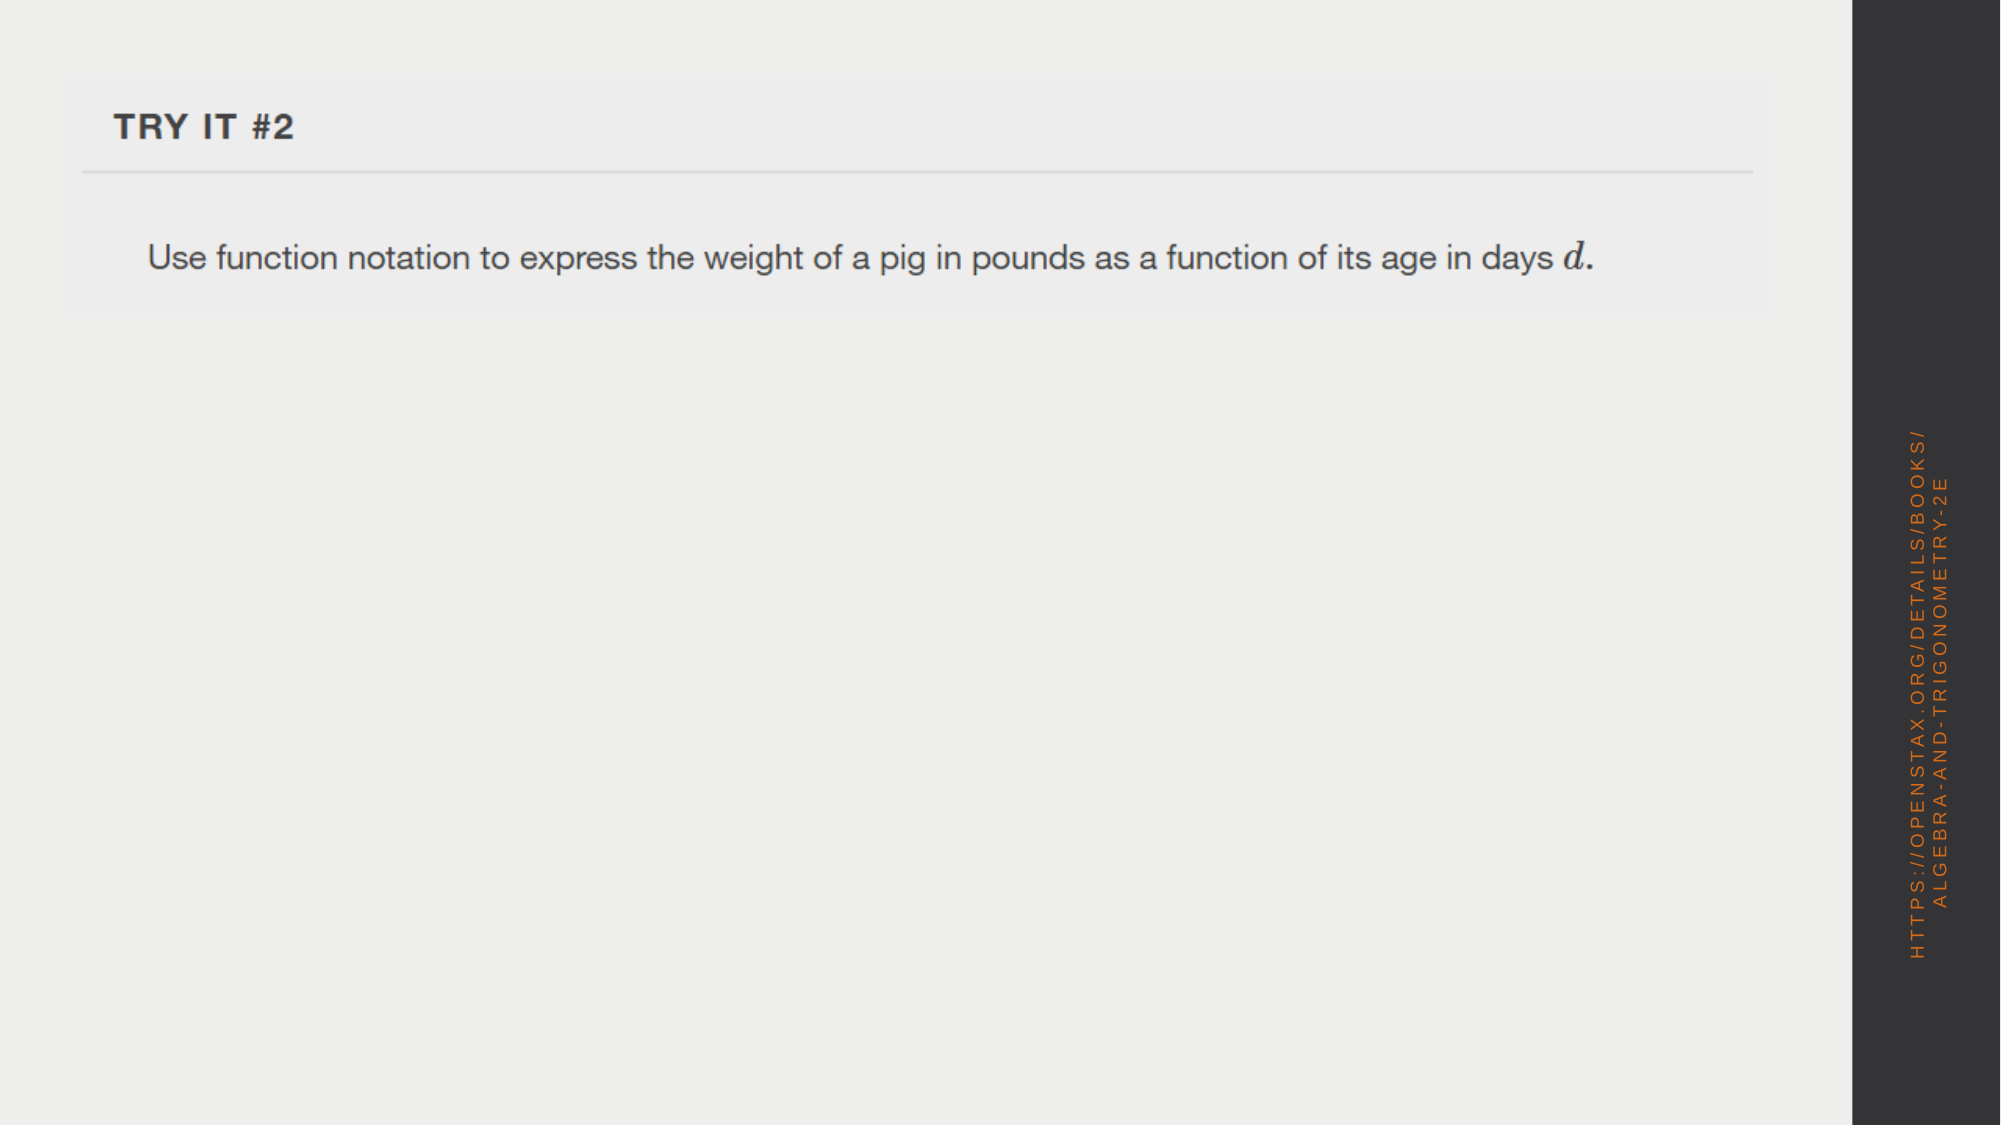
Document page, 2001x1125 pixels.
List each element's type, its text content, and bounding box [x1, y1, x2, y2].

footer https://openstax.org/details/books/algebra-and-trigonometry-2e [1897, 400, 1958, 988]
picture [65, 78, 1774, 319]
